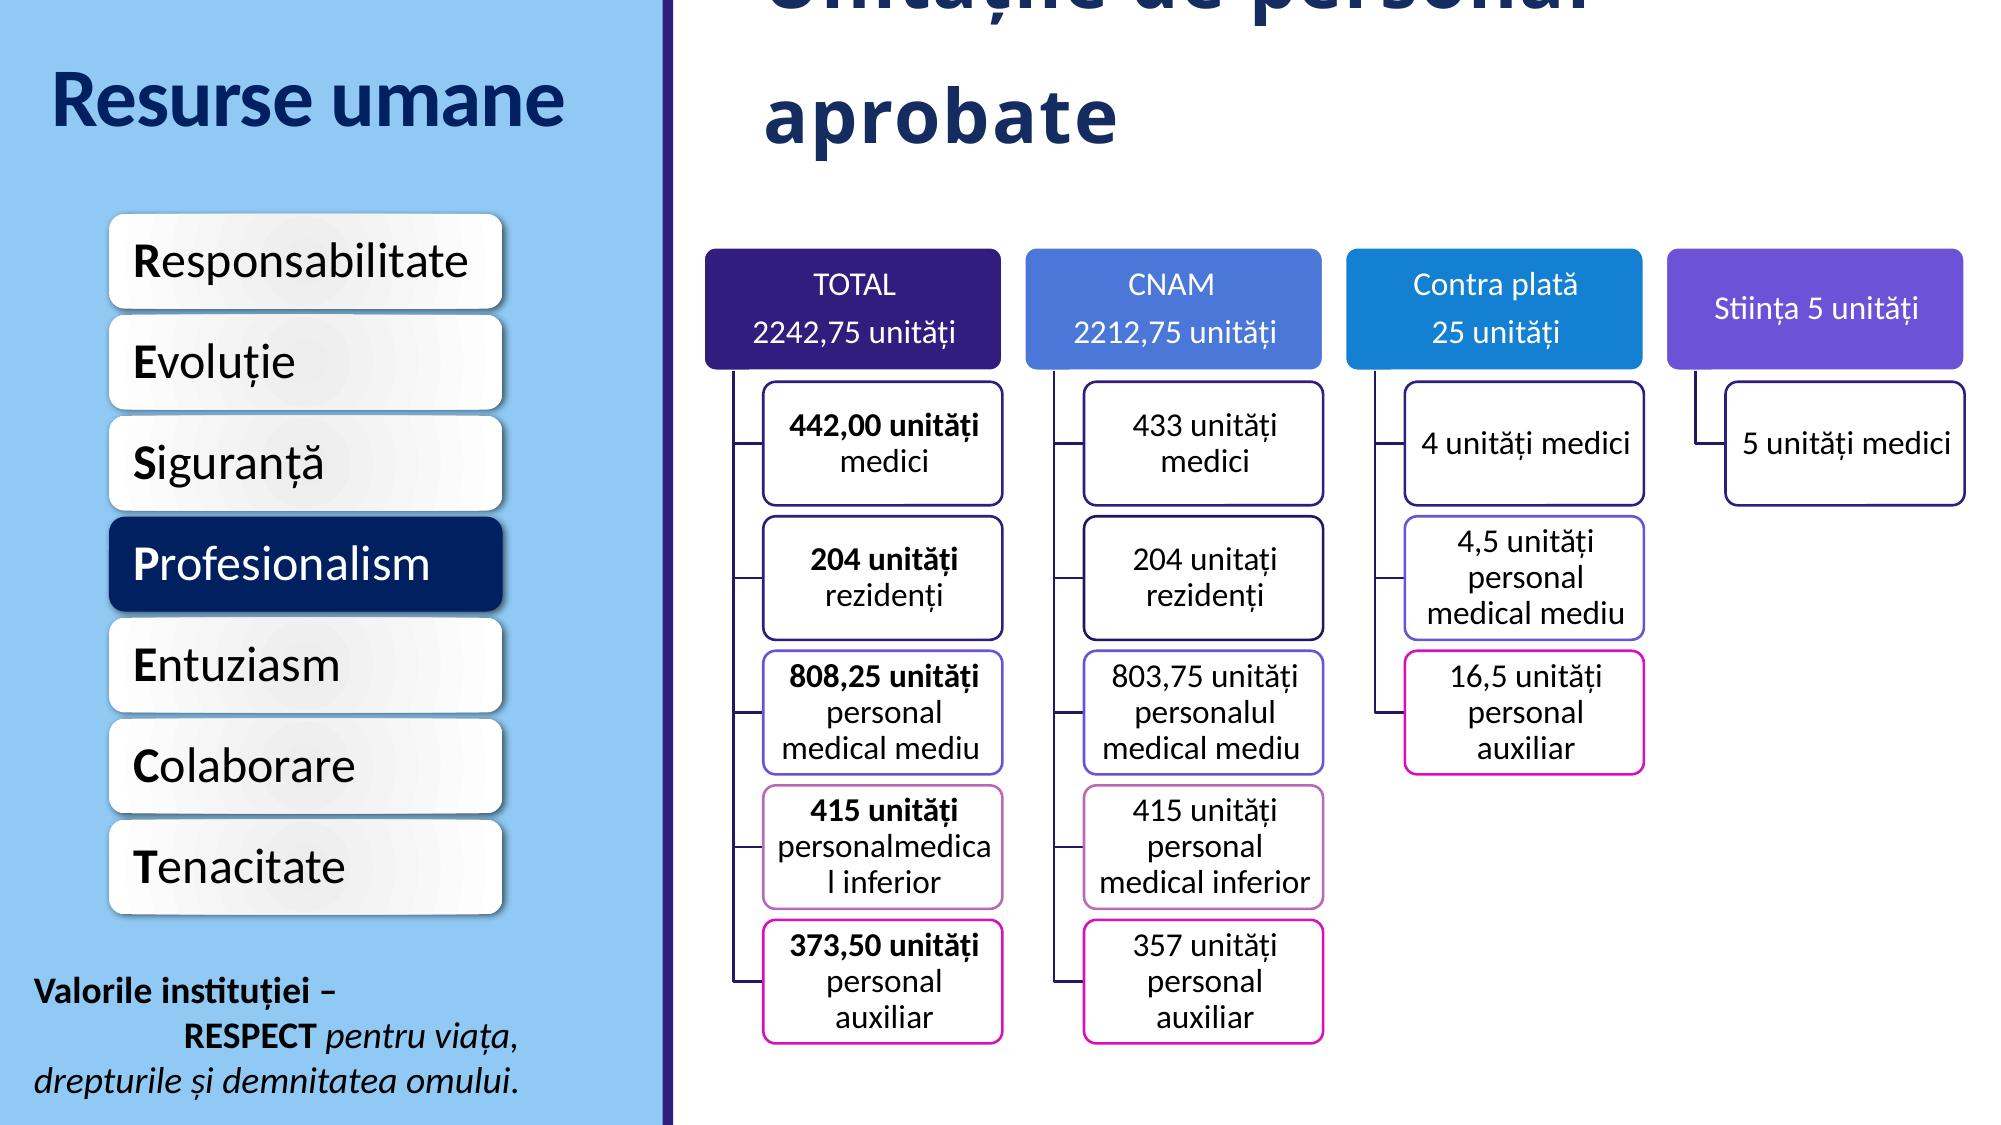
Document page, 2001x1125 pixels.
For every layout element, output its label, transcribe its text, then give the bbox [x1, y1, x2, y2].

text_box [702, 208, 1966, 1082]
title Resurse umane [36, 40, 600, 148]
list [108, 208, 503, 920]
text_box Valorile instituției – RESPECT pentru viața, drepturile și demnitatea omului. [19, 958, 646, 1109]
text_box Unitățile de personal aprobate [748, 40, 1921, 166]
